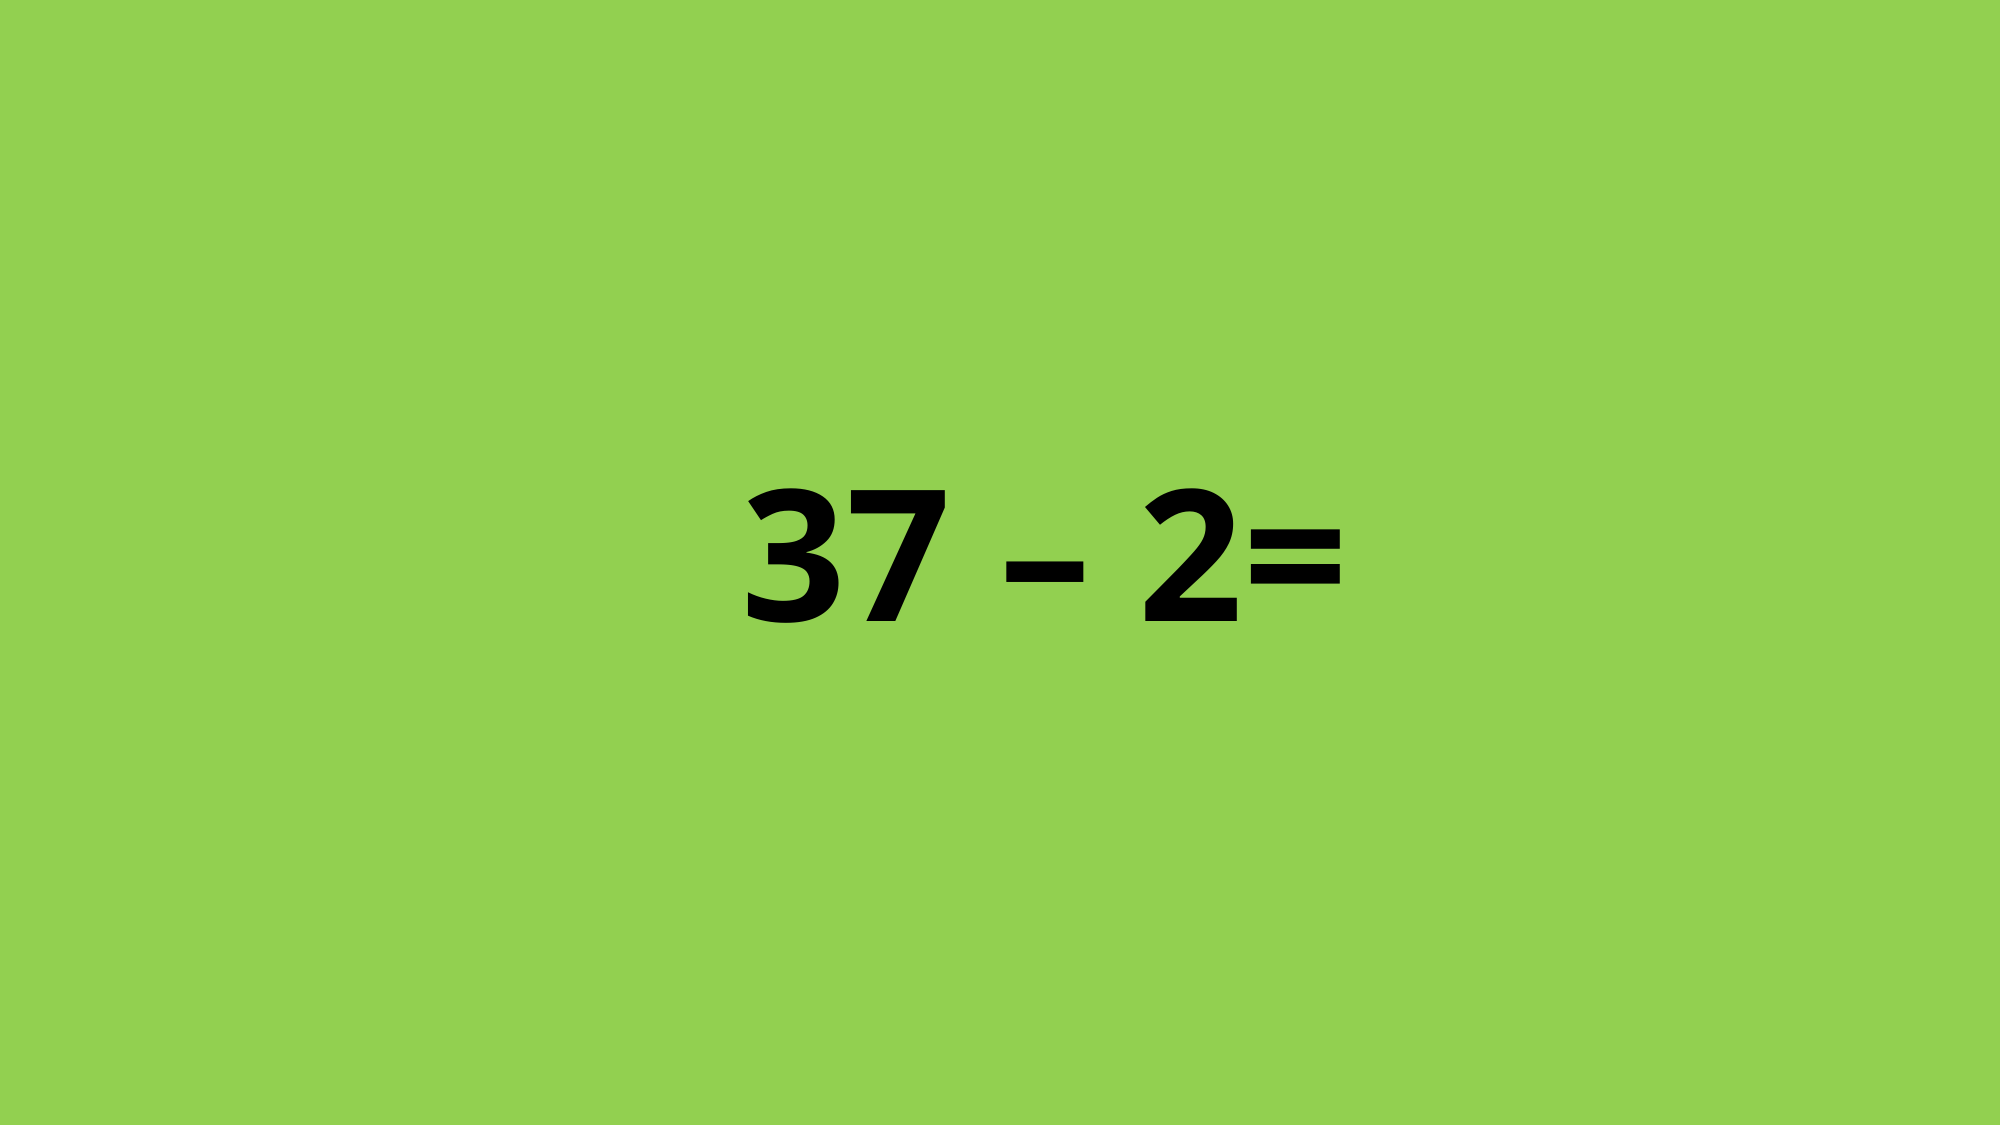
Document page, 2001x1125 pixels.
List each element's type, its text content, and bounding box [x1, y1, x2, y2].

title 37 – 2= [182, 453, 1908, 672]
